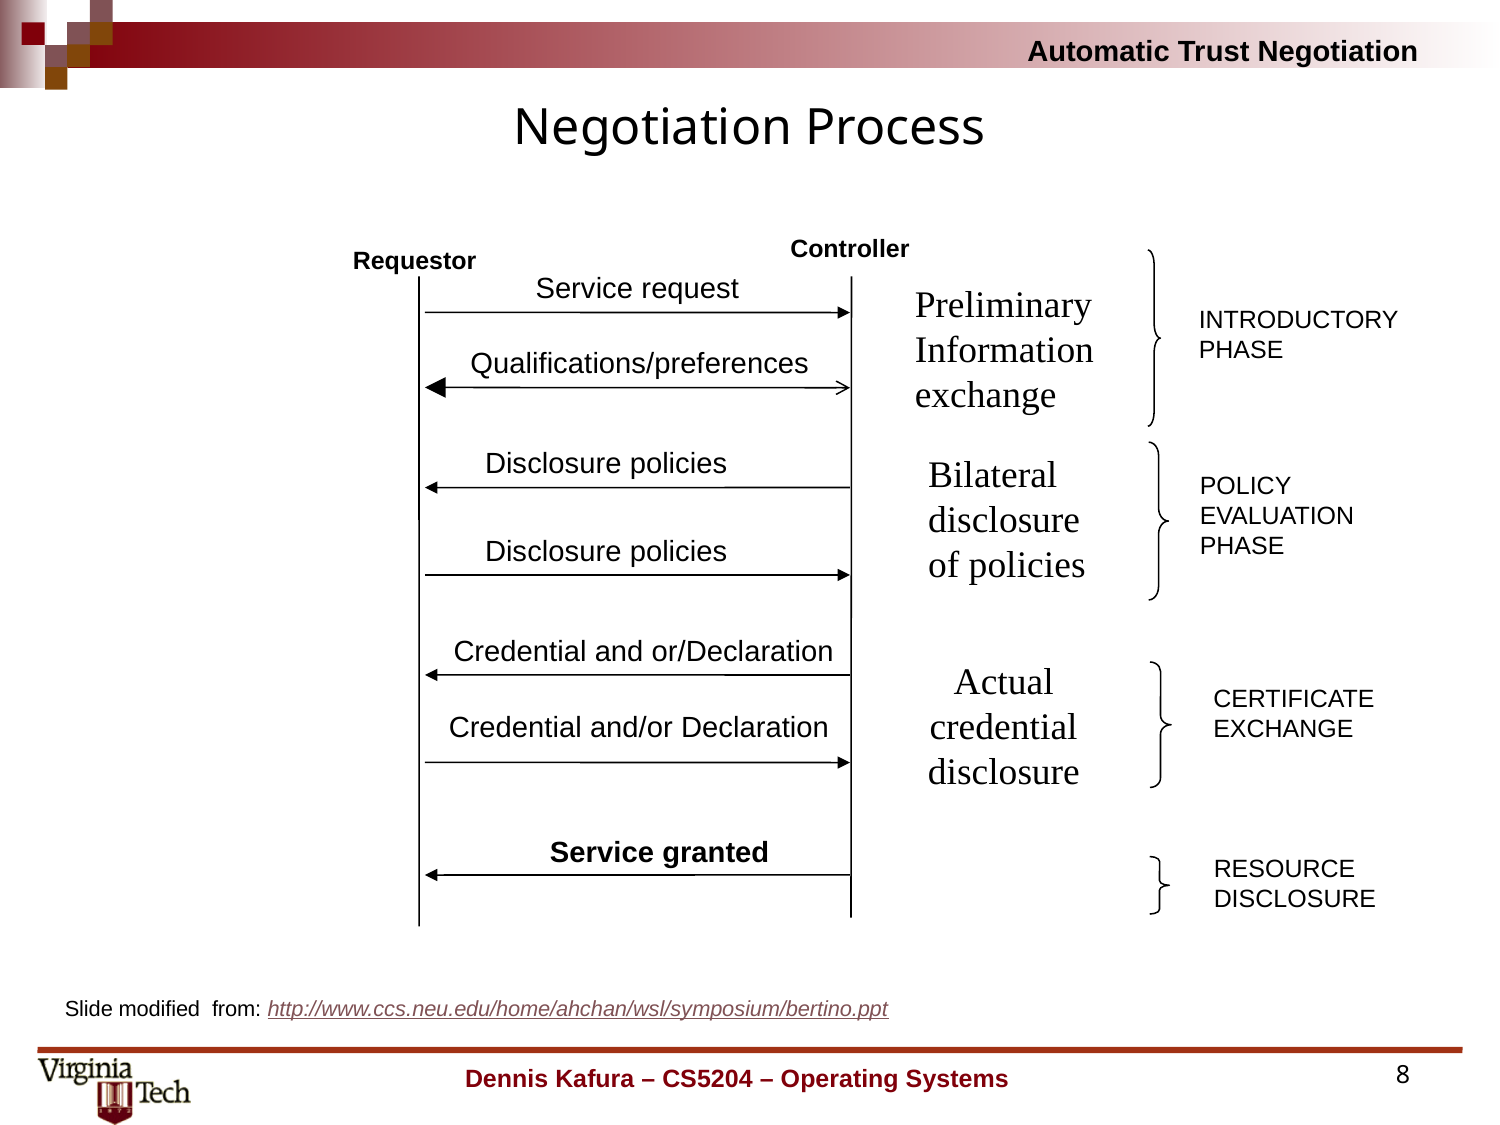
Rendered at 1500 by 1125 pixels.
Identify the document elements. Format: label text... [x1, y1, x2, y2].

text_box [424, 481, 850, 494]
text_box [1148, 442, 1169, 600]
text_box Controller [775, 224, 925, 270]
text_box [755, 306, 850, 319]
text_box Disclosure policies [470, 524, 743, 575]
text_box Service granted [527, 826, 796, 876]
text_box Qualifications/preferences [455, 337, 825, 385]
footer Dennis Kafura – CS5204 – Operating Systems [424, 1024, 1051, 1101]
text_box Credential and/or Declaration [425, 701, 845, 751]
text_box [1149, 844, 1392, 920]
text_box [424, 568, 850, 582]
text_box [424, 868, 527, 882]
text_box Bilateral disclosure of policies [913, 442, 1101, 592]
text_box POLICY EVALUATION PHASE [1185, 462, 1370, 597]
text_box Disclosure policies [470, 437, 743, 487]
text_box Requestor [338, 237, 492, 283]
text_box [899, 249, 1415, 427]
picture [37, 1058, 191, 1125]
title Negotiation Process [74, 74, 1426, 176]
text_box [891, 649, 1393, 802]
text_box [425, 675, 850, 682]
slide_number 8 [1074, 1024, 1426, 1101]
text_box Credential and or/Declaration [405, 624, 850, 675]
text_box Service request [512, 262, 755, 313]
text_box [424, 756, 850, 769]
text_box Slide modified from: http://www.ccs.neu.edu/home/ahchan/wsl/symposium/bertino.ppt [50, 987, 988, 1089]
